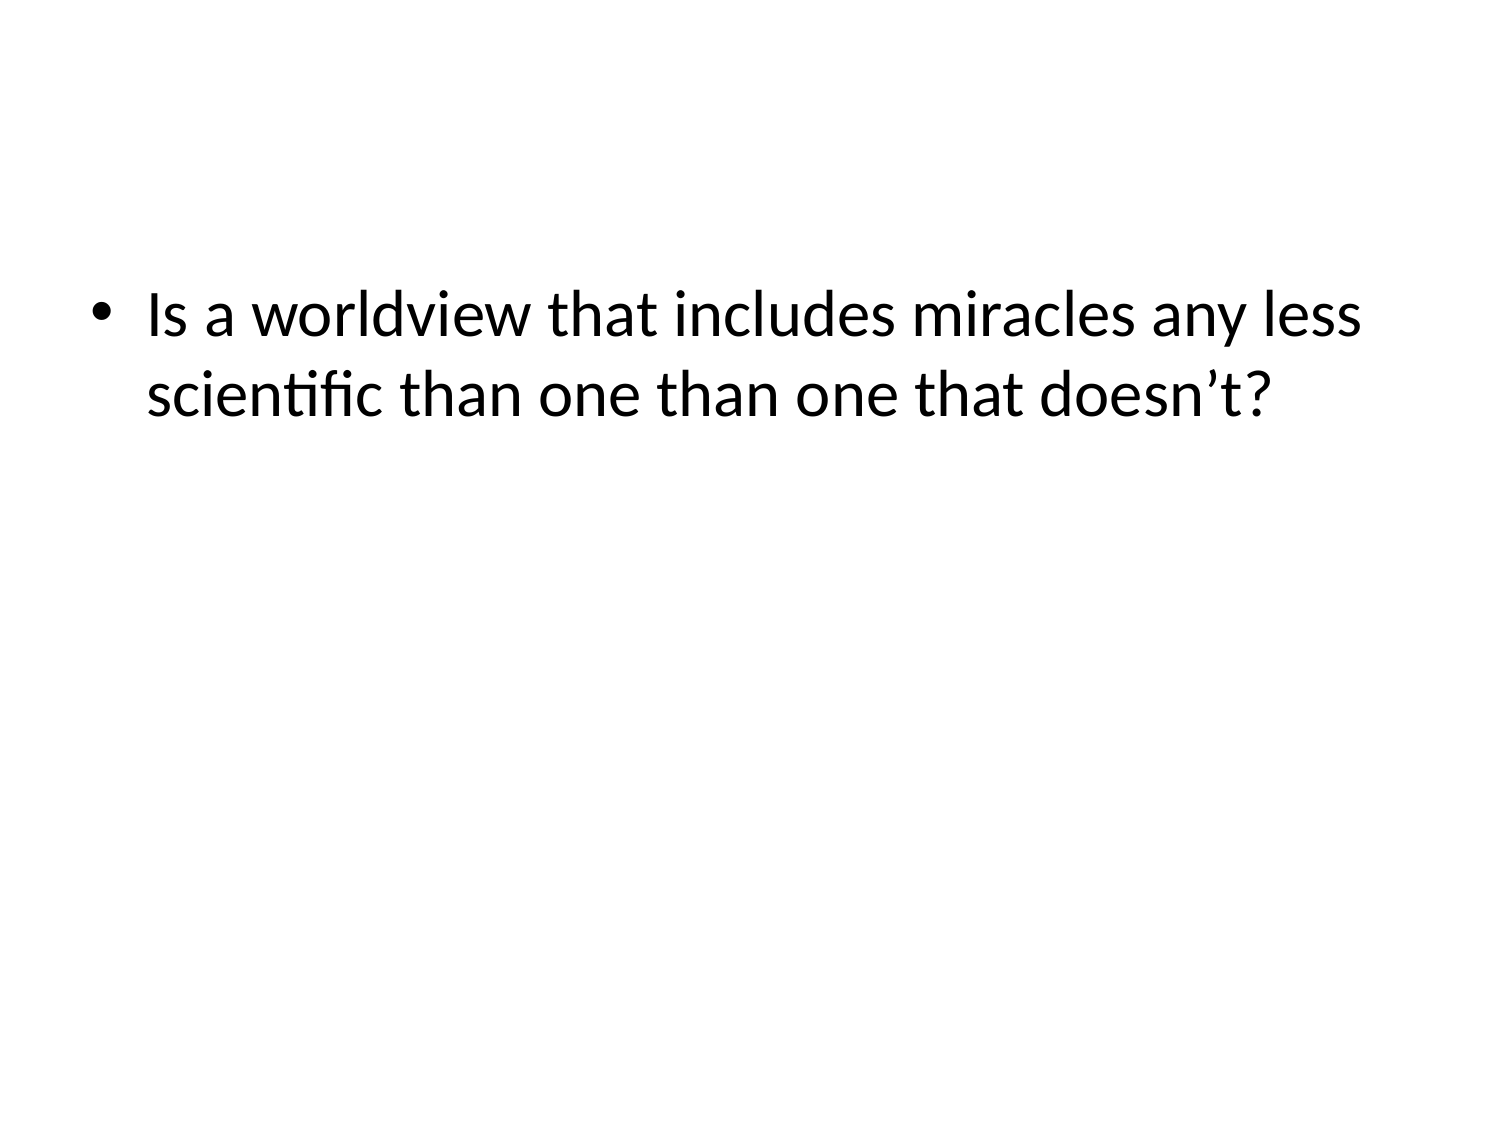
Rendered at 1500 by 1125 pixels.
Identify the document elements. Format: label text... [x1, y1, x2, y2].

list Is a worldview that includes miracles any less scientific than one than one that doesn’t? [75, 262, 1425, 1005]
